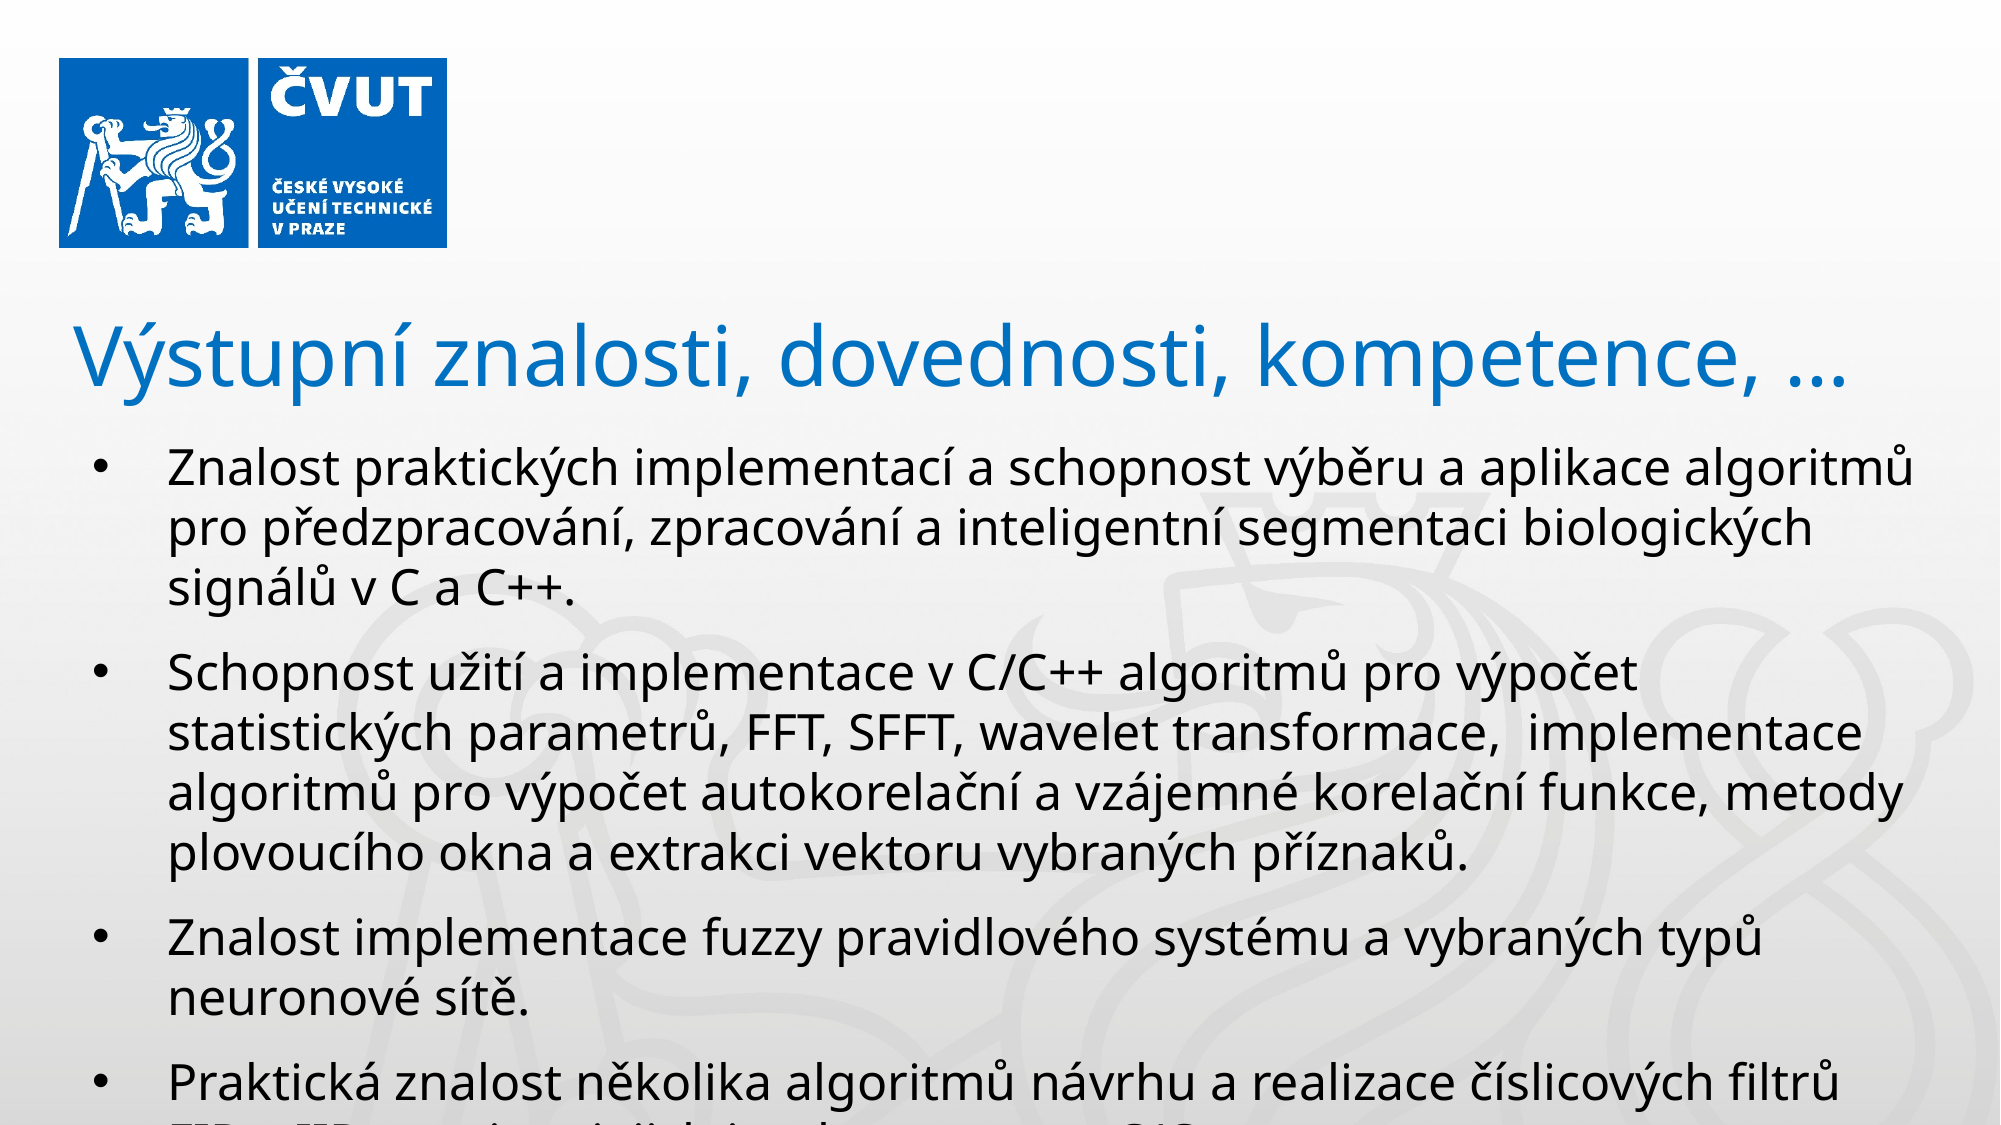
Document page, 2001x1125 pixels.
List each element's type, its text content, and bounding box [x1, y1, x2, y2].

picture [0, 0, 2000, 1125]
text_box Výstupní znalosti, dovednosti, kompetence, … [58, 295, 1929, 411]
text_box Znalost praktických implementací a schopnost výběru a aplikace algoritmů pro předzpracování, zpracování a inteligentní segmentaci biologických signálů v C a C++. Schopnost užití a implementace v C/C++ algoritmů pro výpočet statistických parametrů, FFT, SFFT, wavelet transformace, implementace algoritmů pro výpočet autokorelační a vzájemné korelační funkce, metody plovoucího okna a extrakci vektoru vybraných příznaků. Znalost implementace fuzzy pravidlového systému a vybraných typů neuronové sítě. Praktická znalost několika algoritmů návrhu a realizace číslicových filtrů FIR a IIR a variant jejich implementace v C/C++. [77, 427, 1942, 1125]
